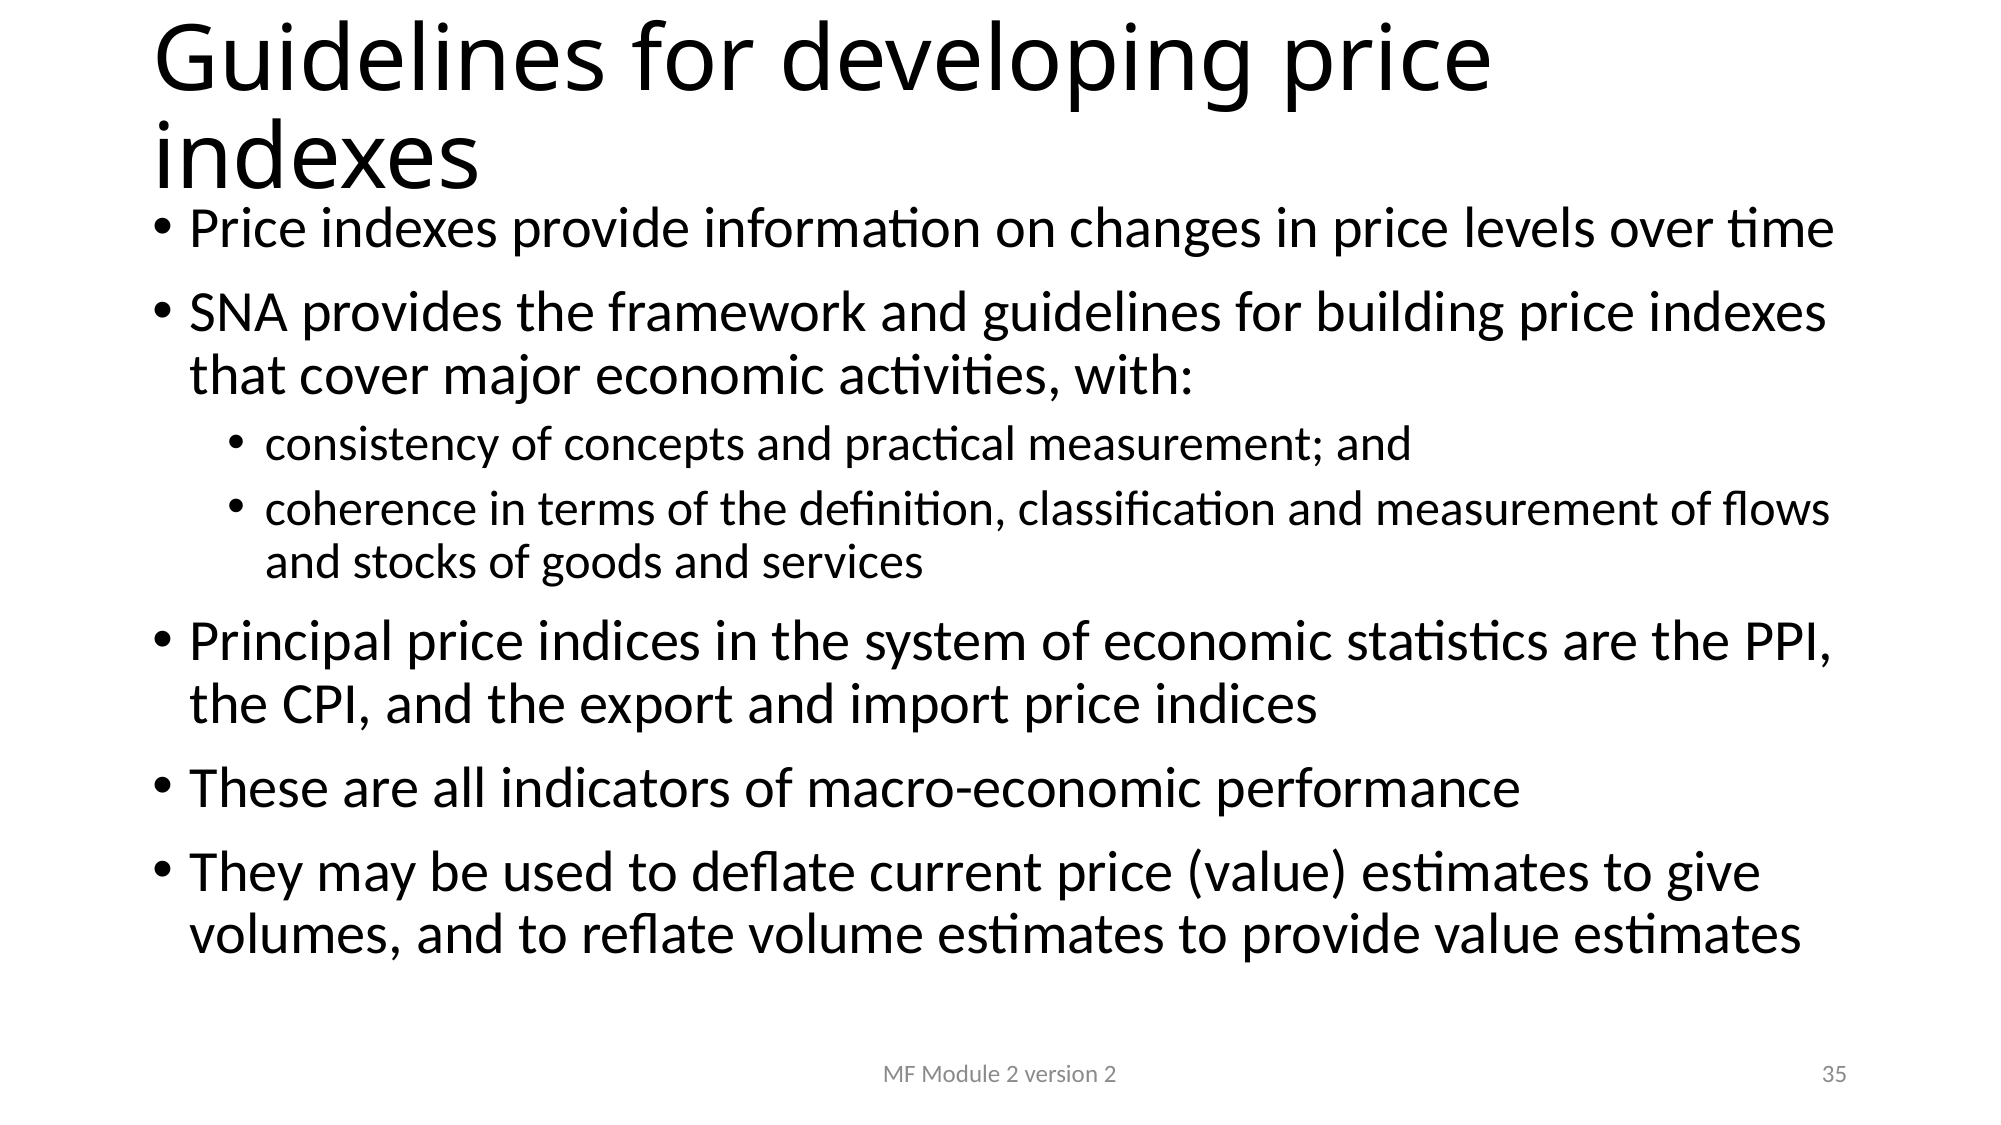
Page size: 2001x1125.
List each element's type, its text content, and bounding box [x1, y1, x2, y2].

list Price indexes provide information on changes in price levels over time SNA provides the framework and guidelines for building price indexes that cover major economic activities, with: consistency of concepts and practical measurement; and coherence in terms of the definition, classification and measurement of flows and stocks of goods and services Principal price indices in the system of economic statistics are the PPI, the CPI, and the export and import price indices These are all indicators of macro-economic performance They may be used to deflate current price (value) estimates to give volumes, and to reflate volume estimates to provide value estimates [137, 190, 1863, 1043]
title Guidelines for developing price indexes [137, 29, 1863, 190]
slide_number 35 [1412, 1042, 1863, 1103]
footer MF Module 2 version 2 [662, 1042, 1338, 1103]
